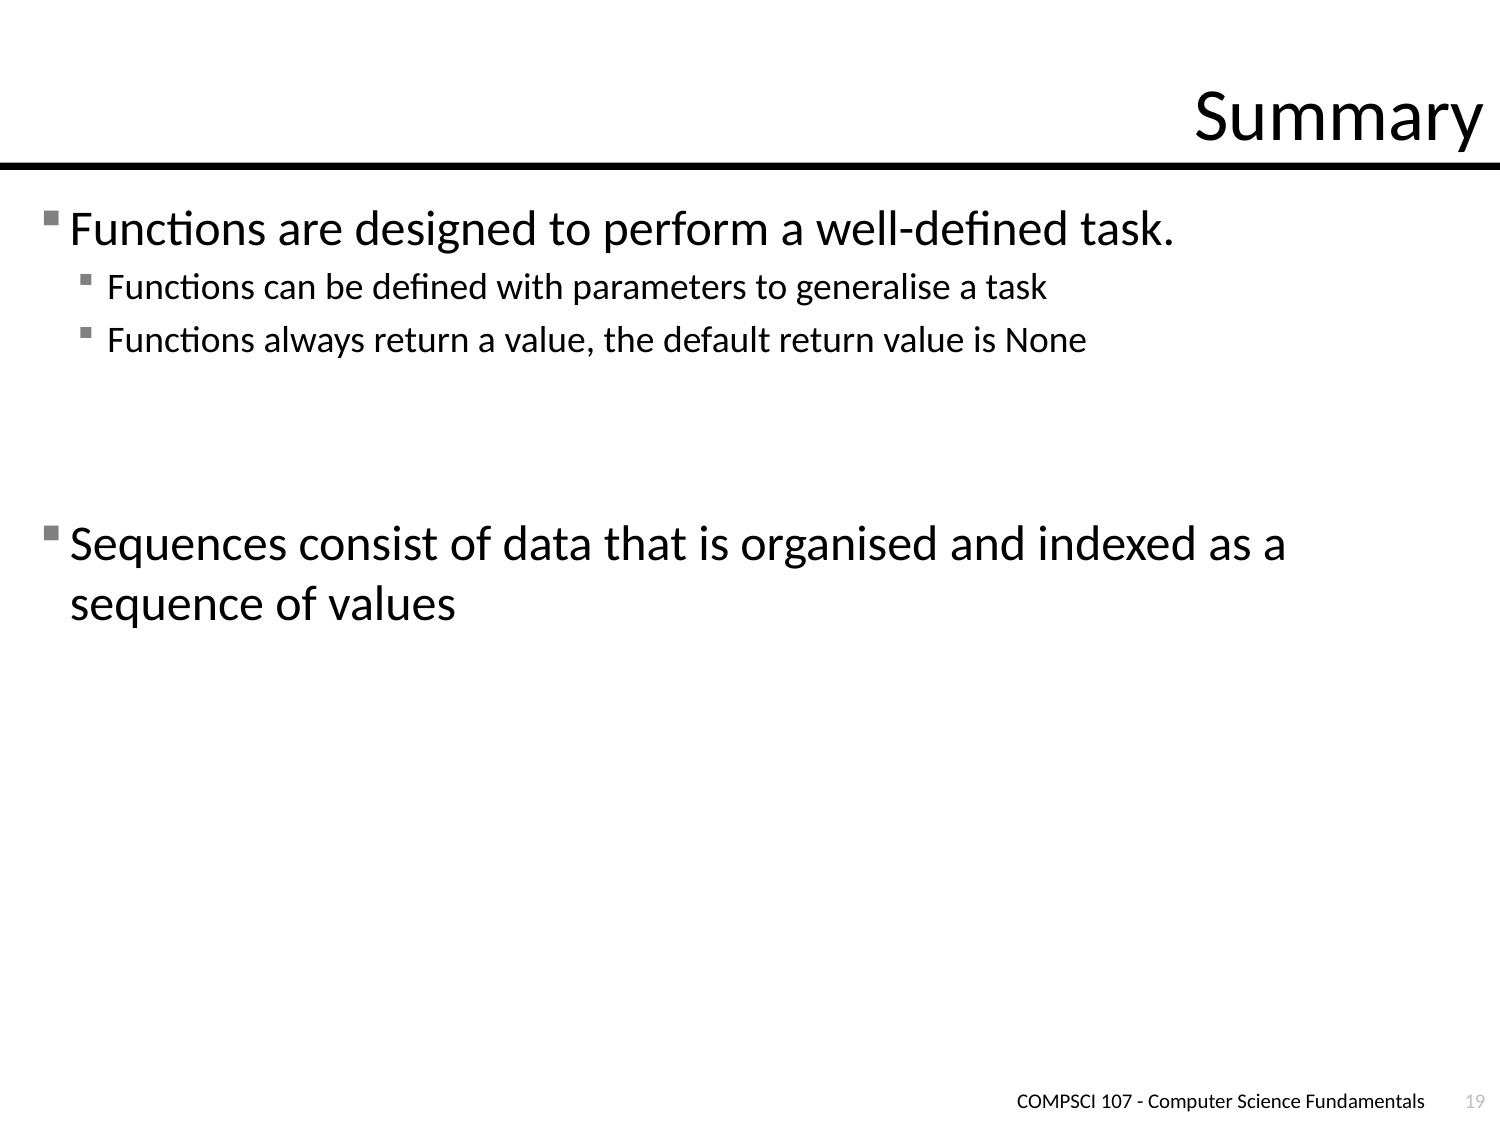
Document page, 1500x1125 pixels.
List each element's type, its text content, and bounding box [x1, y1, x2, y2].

list Functions are designed to perform a well-defined task. Functions can be defined with parameters to generalise a task Functions always return a value, the default return value is None Sequences consist of data that is organised and indexed as a sequence of values [24, 187, 1475, 1075]
footer COMPSCI 107 - Computer Science Fundamentals [725, 1087, 1425, 1113]
title Summary [0, 0, 1500, 163]
slide_number 19 [1437, 1087, 1500, 1113]
